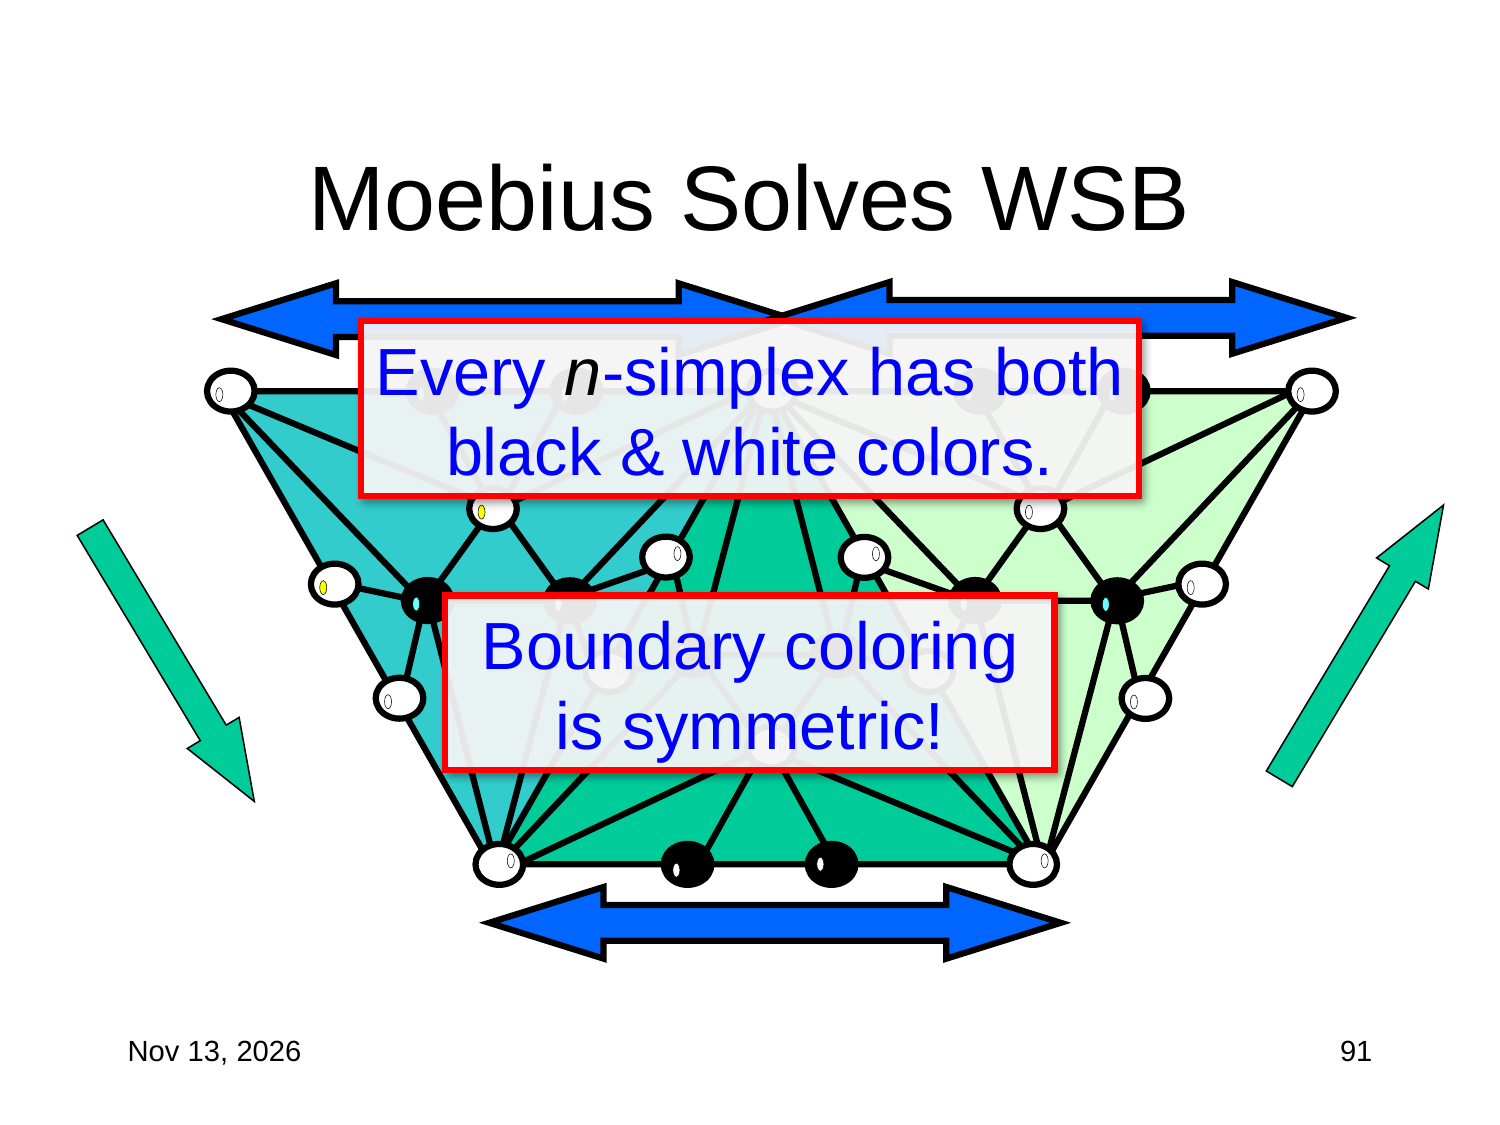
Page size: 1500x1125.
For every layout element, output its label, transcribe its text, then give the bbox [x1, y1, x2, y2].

text_box [986, 523, 1102, 601]
text_box [1297, 387, 1305, 402]
text_box [215, 387, 223, 402]
slide_number 91 [1074, 1024, 1388, 1101]
text_box [1025, 505, 1033, 520]
text_box [508, 779, 1028, 865]
text_box [1187, 580, 1195, 595]
text_box [837, 505, 1026, 593]
text_box [478, 505, 486, 520]
text_box [1288, 370, 1336, 412]
text_box [511, 505, 699, 593]
text_box [310, 563, 359, 605]
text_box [641, 536, 691, 578]
text_box [319, 580, 327, 595]
text_box [953, 580, 998, 593]
text_box [1266, 505, 1444, 787]
title Moebius Solves WSB [112, 99, 1388, 288]
text_box [439, 523, 555, 594]
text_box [489, 887, 1061, 959]
text_box [993, 391, 1303, 843]
text_box [1016, 505, 1065, 530]
text_box [232, 391, 543, 843]
text_box [1121, 678, 1170, 719]
text_box [548, 580, 592, 593]
text_box [384, 694, 392, 709]
text_box [649, 505, 886, 593]
text_box [469, 505, 517, 530]
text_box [807, 843, 856, 886]
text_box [840, 536, 889, 579]
text_box [403, 580, 451, 621]
text_box [77, 519, 255, 802]
text_box [412, 596, 420, 612]
text_box [1178, 563, 1226, 605]
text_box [221, 282, 1347, 886]
text_box [206, 370, 255, 412]
text_box [1093, 580, 1142, 622]
text_box [1130, 694, 1138, 710]
text_box [375, 677, 424, 719]
slide_number 27-Oct-10 [112, 1024, 426, 1101]
text_box [1102, 597, 1110, 612]
